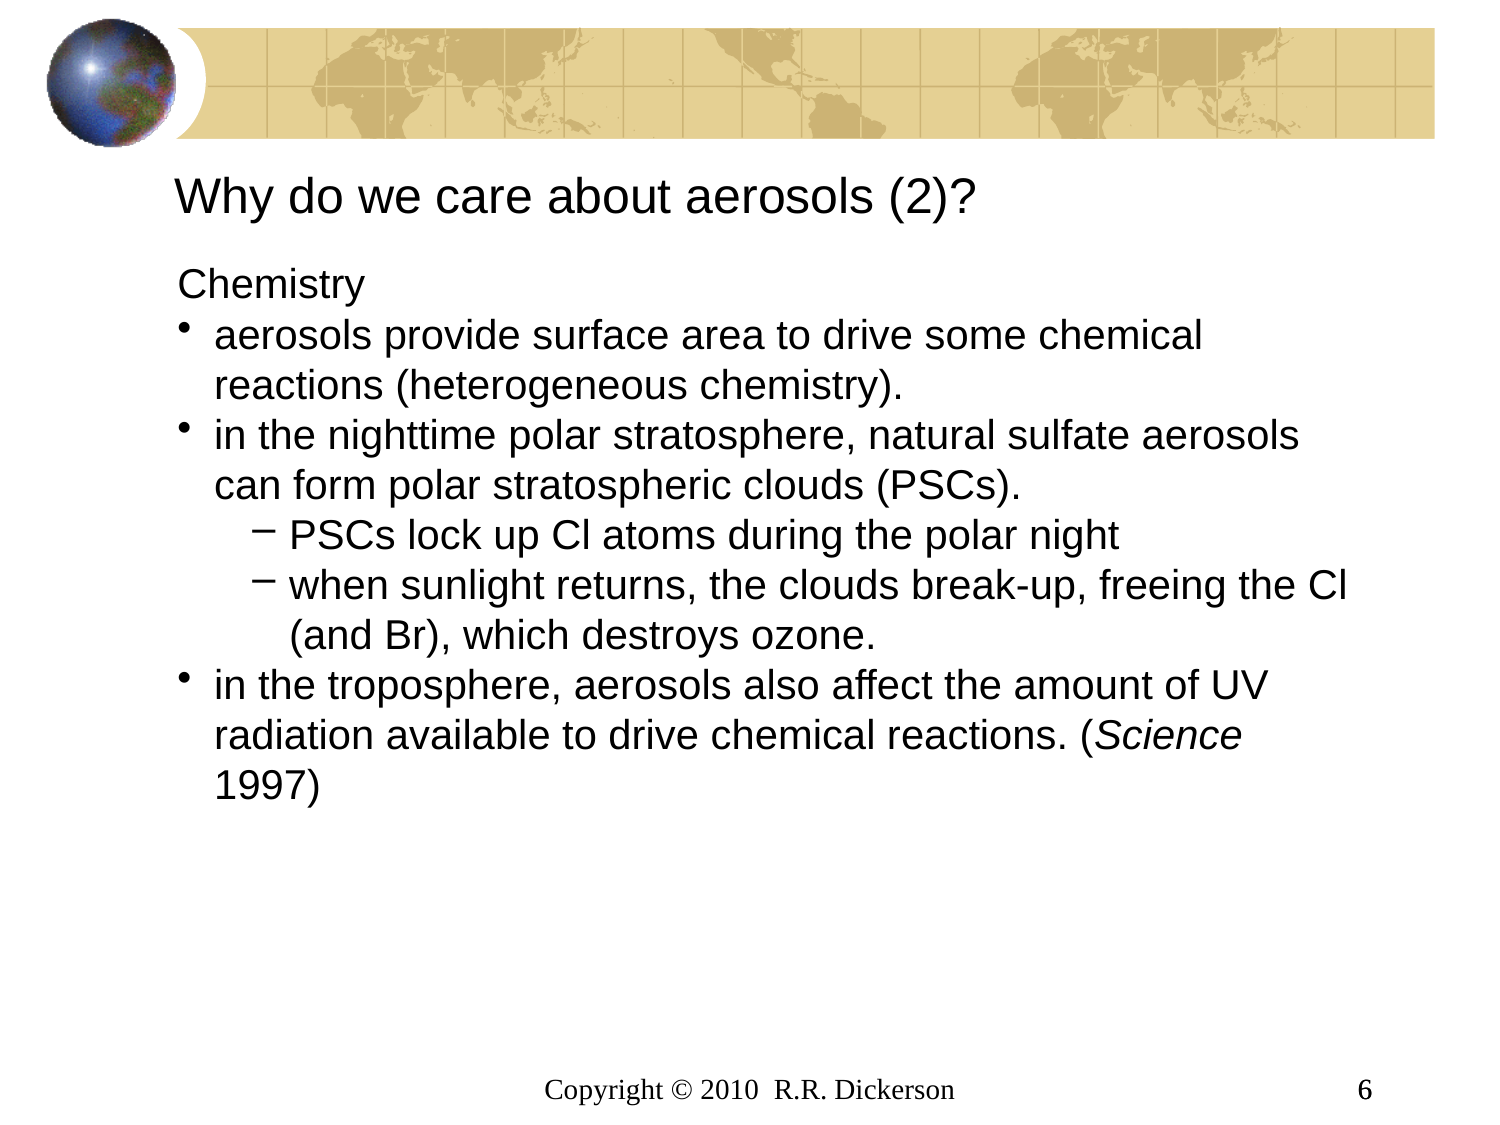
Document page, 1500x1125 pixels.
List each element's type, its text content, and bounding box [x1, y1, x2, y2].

picture [42, 14, 190, 151]
text_box 6 [1074, 1037, 1388, 1113]
footer Copyright © 2010 R.R. Dickerson [512, 1037, 988, 1113]
text_box Why do we care about aerosols (2)? [159, 156, 993, 232]
text_box Chemistry aerosols provide surface area to drive some chemical reactions (heterogeneous chemistry). in the nighttime polar stratosphere, natural sulfate aerosols can form polar stratospheric clouds (PSCs). PSCs lock up Cl atoms during the polar night when sunlight returns, the clouds break-up, freeing the Cl (and Br), which destroys ozone. in the troposphere, aerosols also affect the amount of UV radiation available to drive chemical reactions. (Science 1997) [162, 249, 1375, 815]
